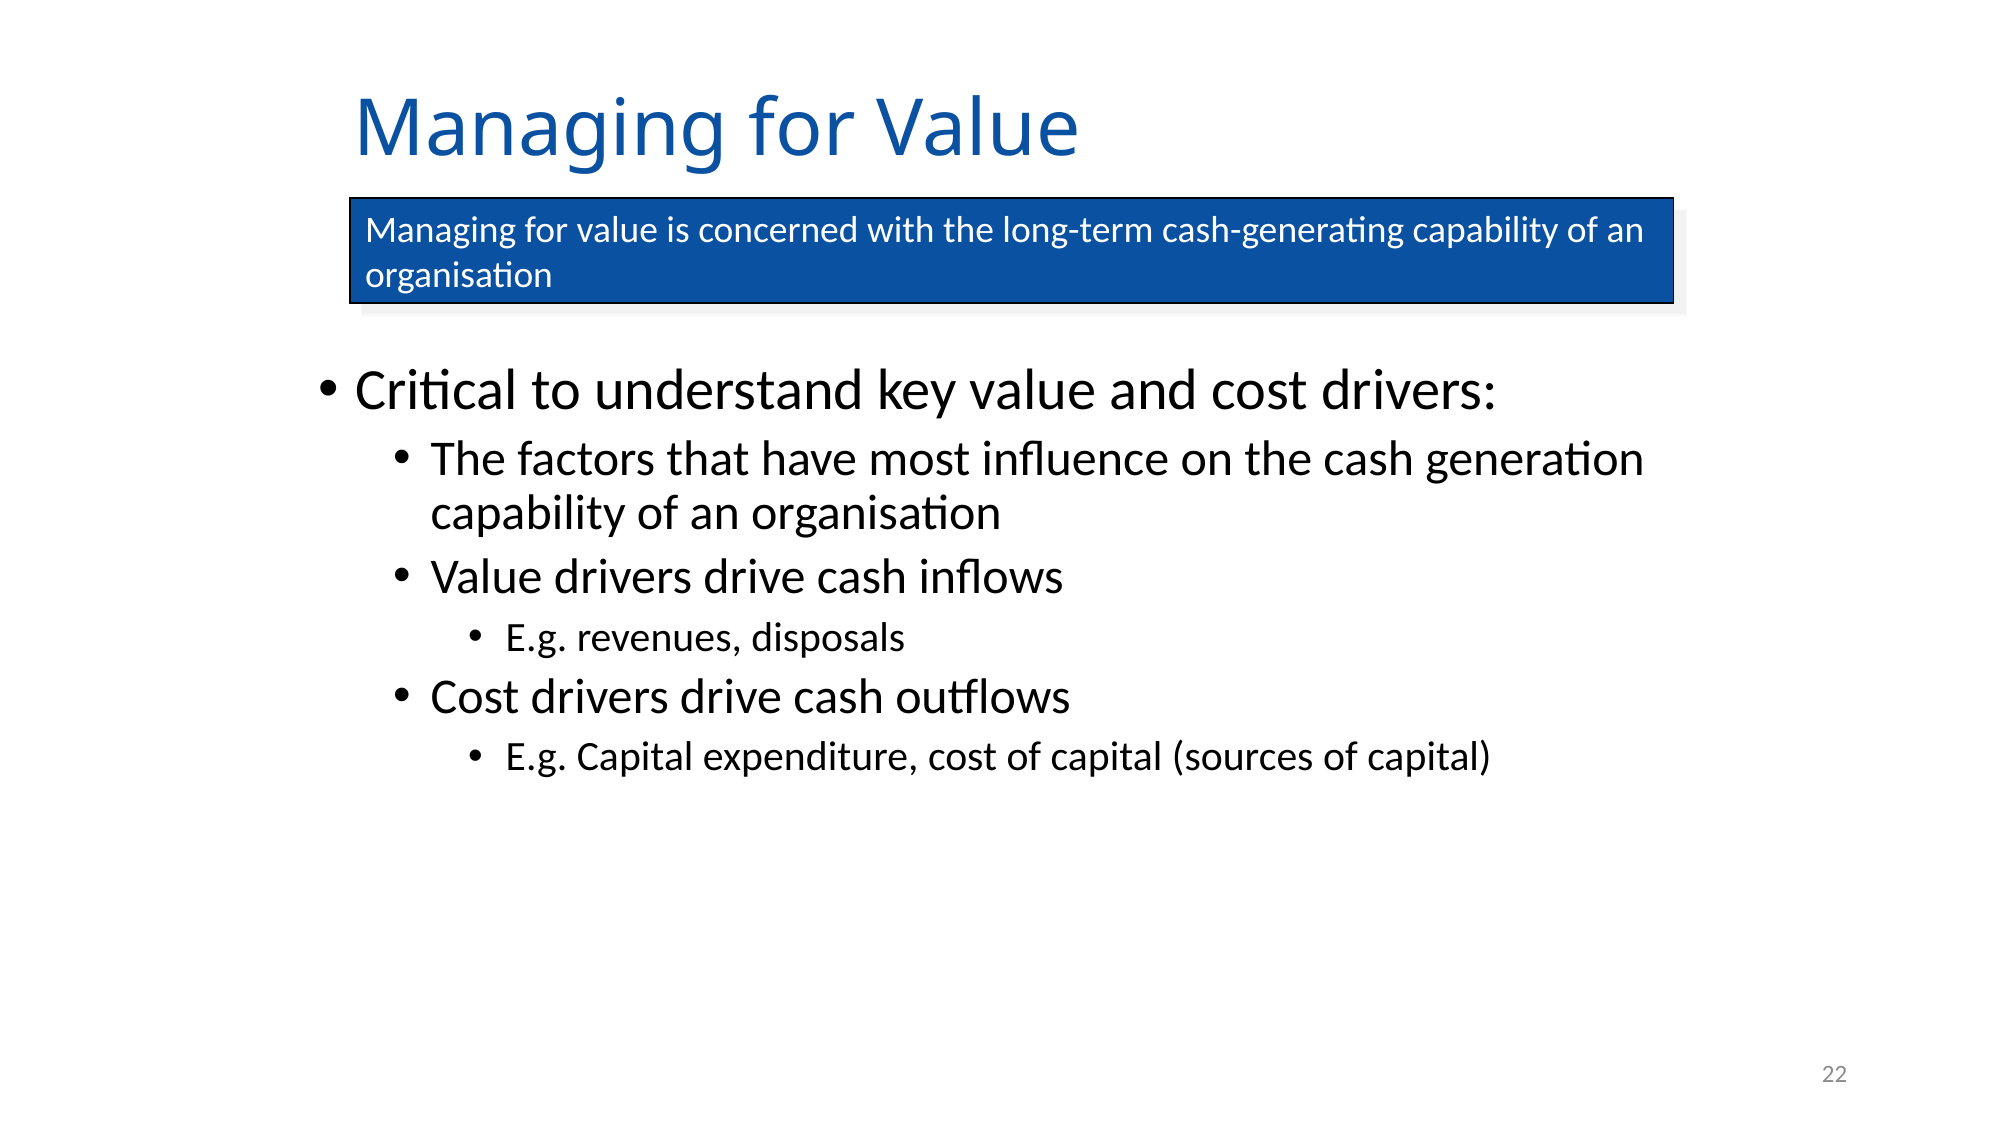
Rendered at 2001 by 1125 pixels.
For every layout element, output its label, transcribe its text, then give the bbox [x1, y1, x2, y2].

list Critical to understand key value and cost drivers: The factors that have most influence on the cash generation capability of an organisation Value drivers drive cash inflows E.g. revenues, disposals Cost drivers drive cash outflows E.g. Capital expenditure, cost of capital (sources of capital) [303, 351, 1709, 1088]
text_box Managing for value is concerned with the long-term cash-generating capability of an organisation [350, 198, 1674, 303]
title Managing for Value [338, 79, 1689, 181]
slide_number 22 [1412, 1042, 1863, 1103]
